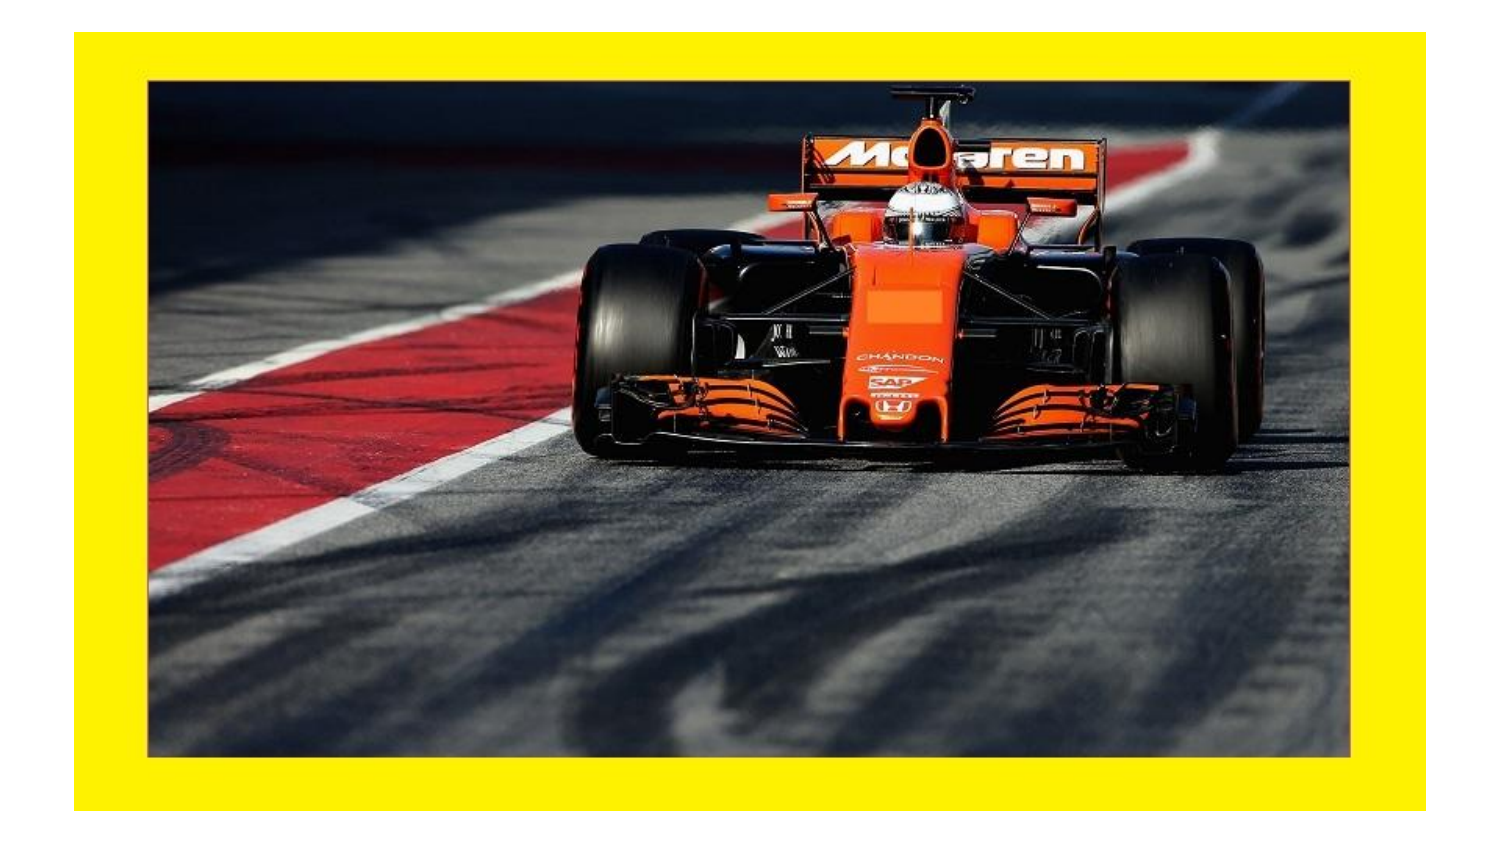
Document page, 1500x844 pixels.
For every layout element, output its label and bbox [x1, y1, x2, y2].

picture [73, 32, 1426, 812]
